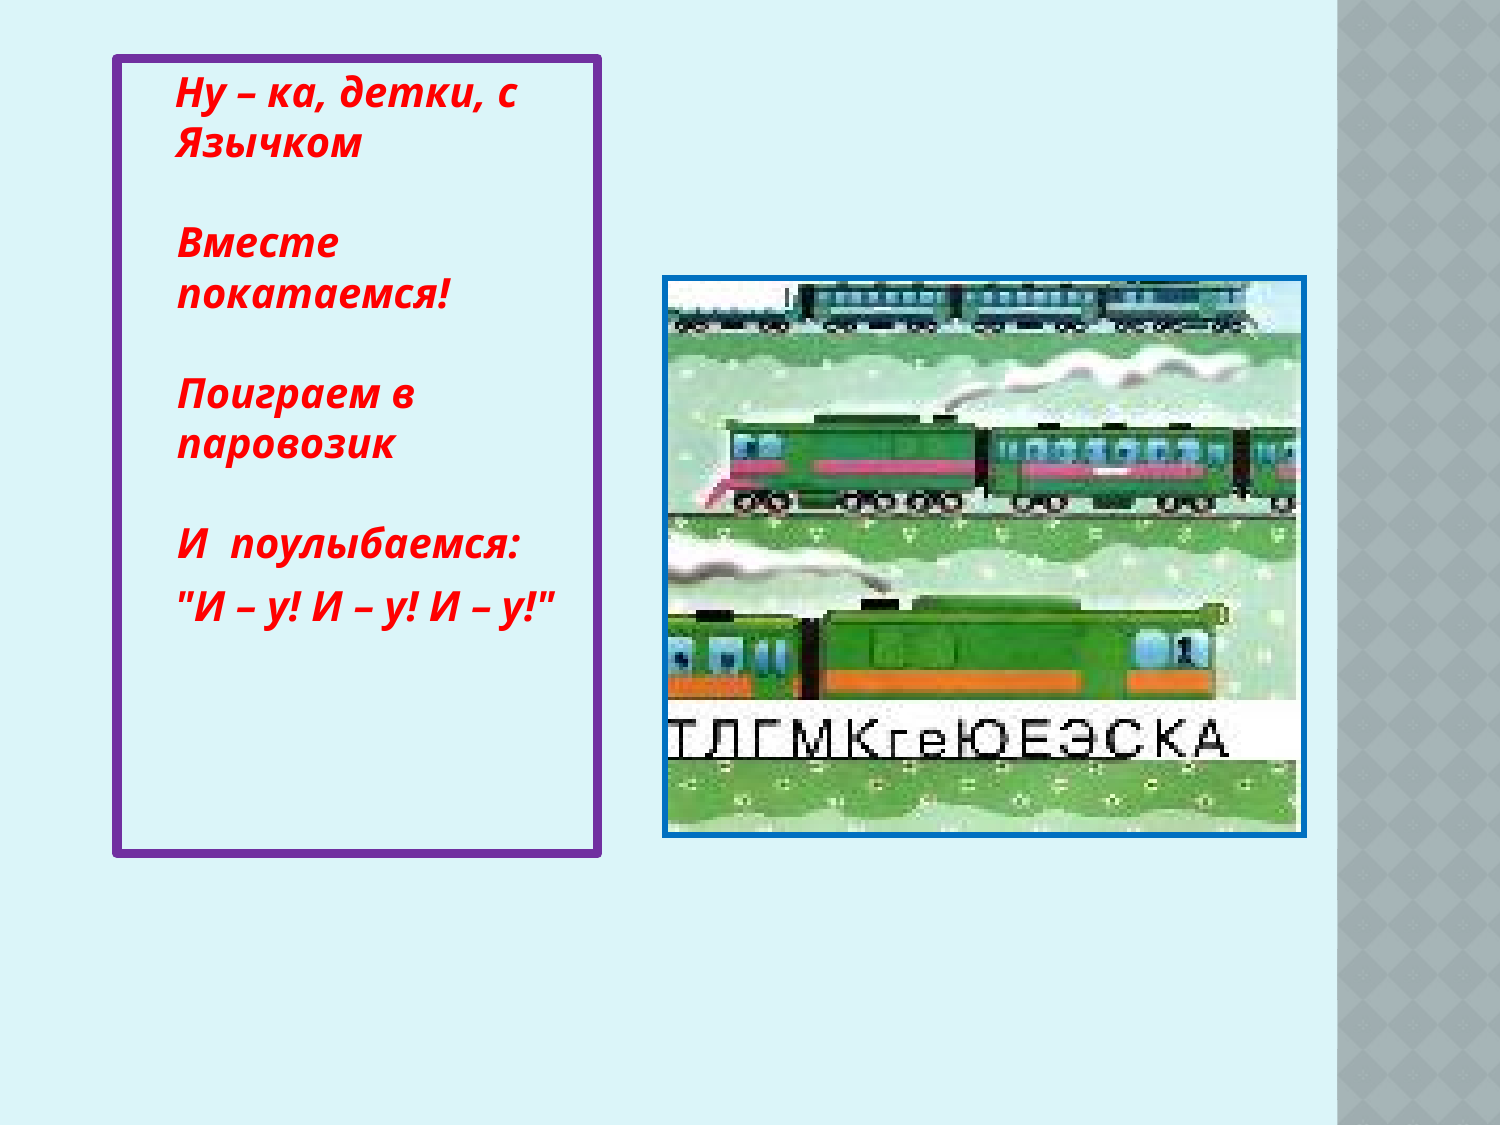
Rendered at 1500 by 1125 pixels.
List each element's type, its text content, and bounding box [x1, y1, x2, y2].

picture [667, 280, 1302, 833]
list Ну – ка, детки, с Язычком Вместе покатаемся! Поиграем в паровозик И поулыбаемся: "И – у! И – у! И – у!" [117, 58, 598, 854]
